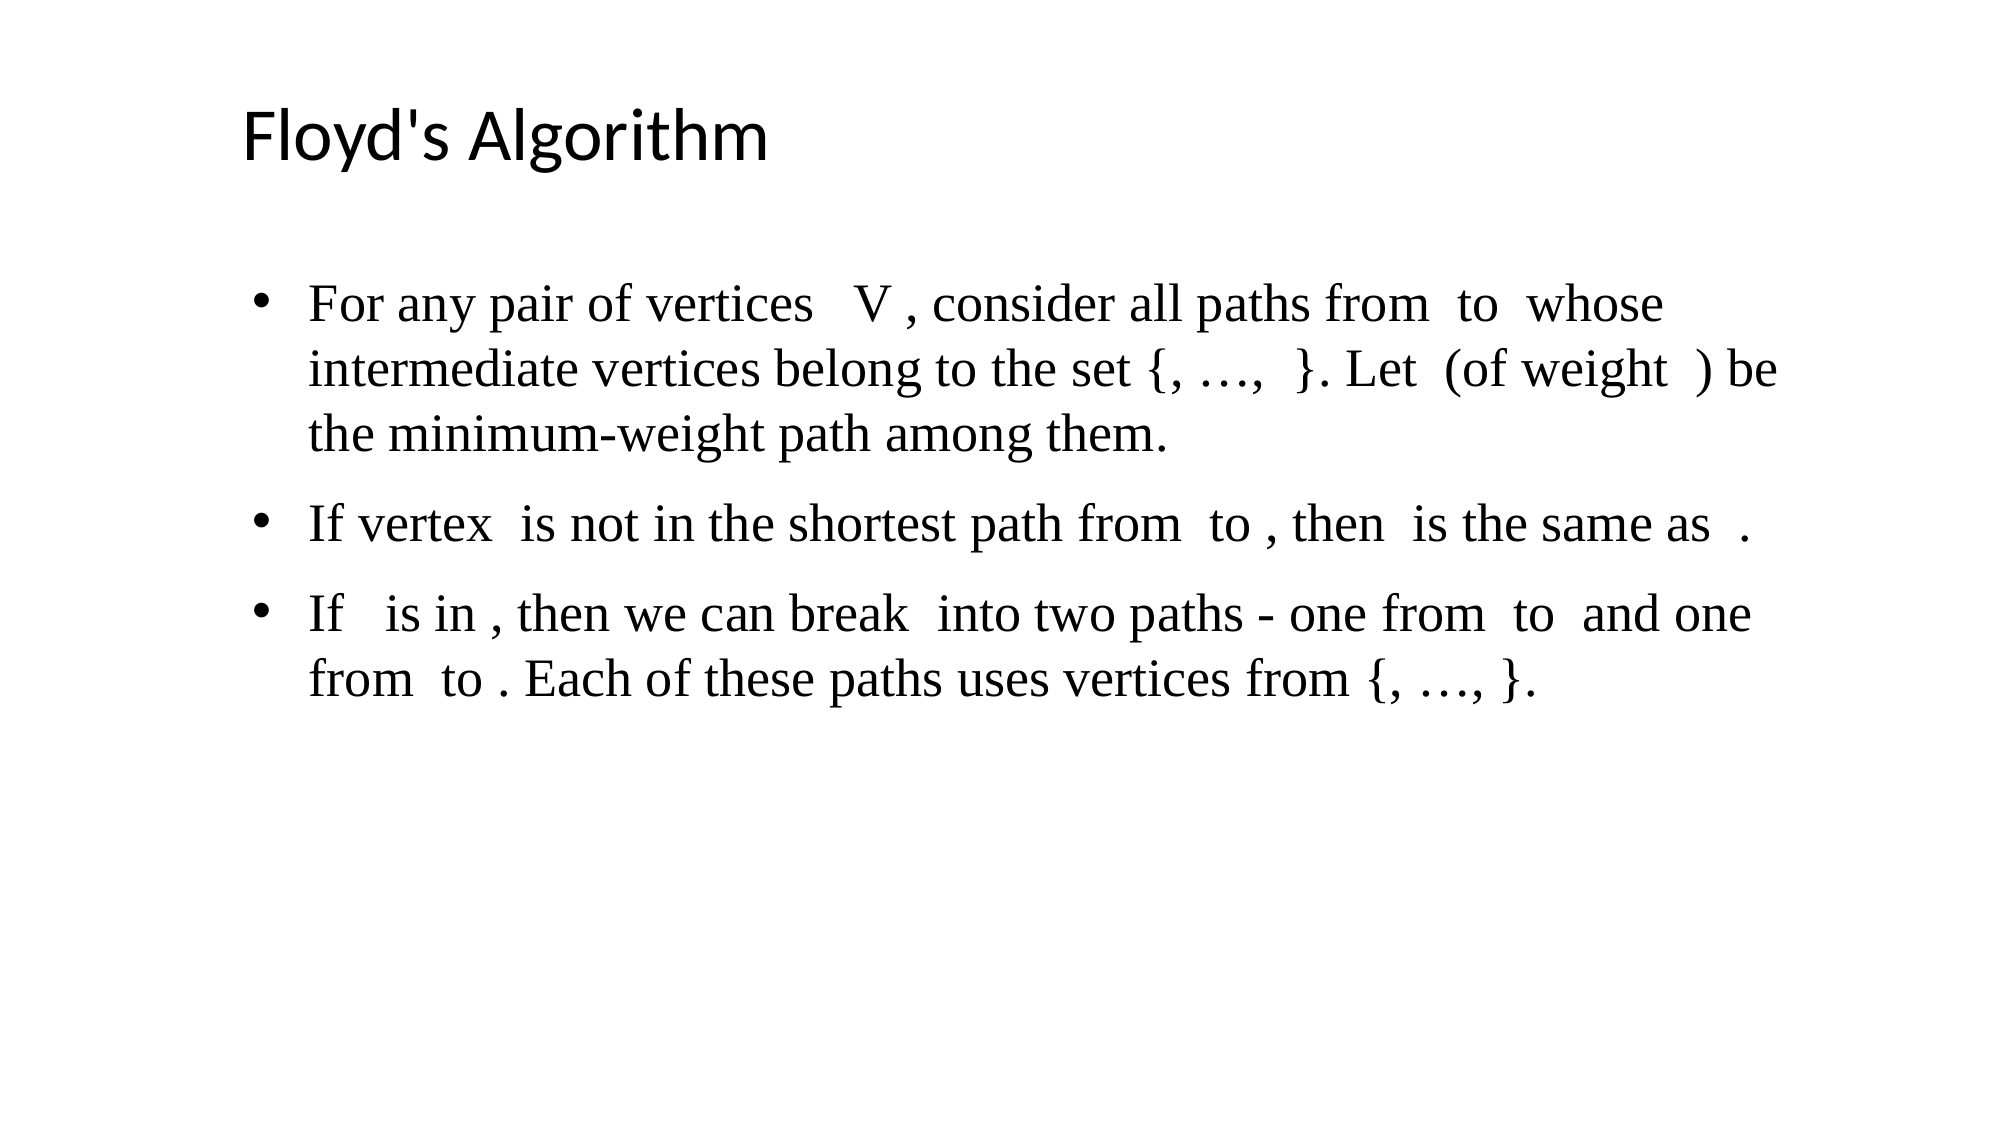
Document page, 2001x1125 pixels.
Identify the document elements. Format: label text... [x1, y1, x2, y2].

text_box Floyd's Algorithm [227, 78, 787, 184]
